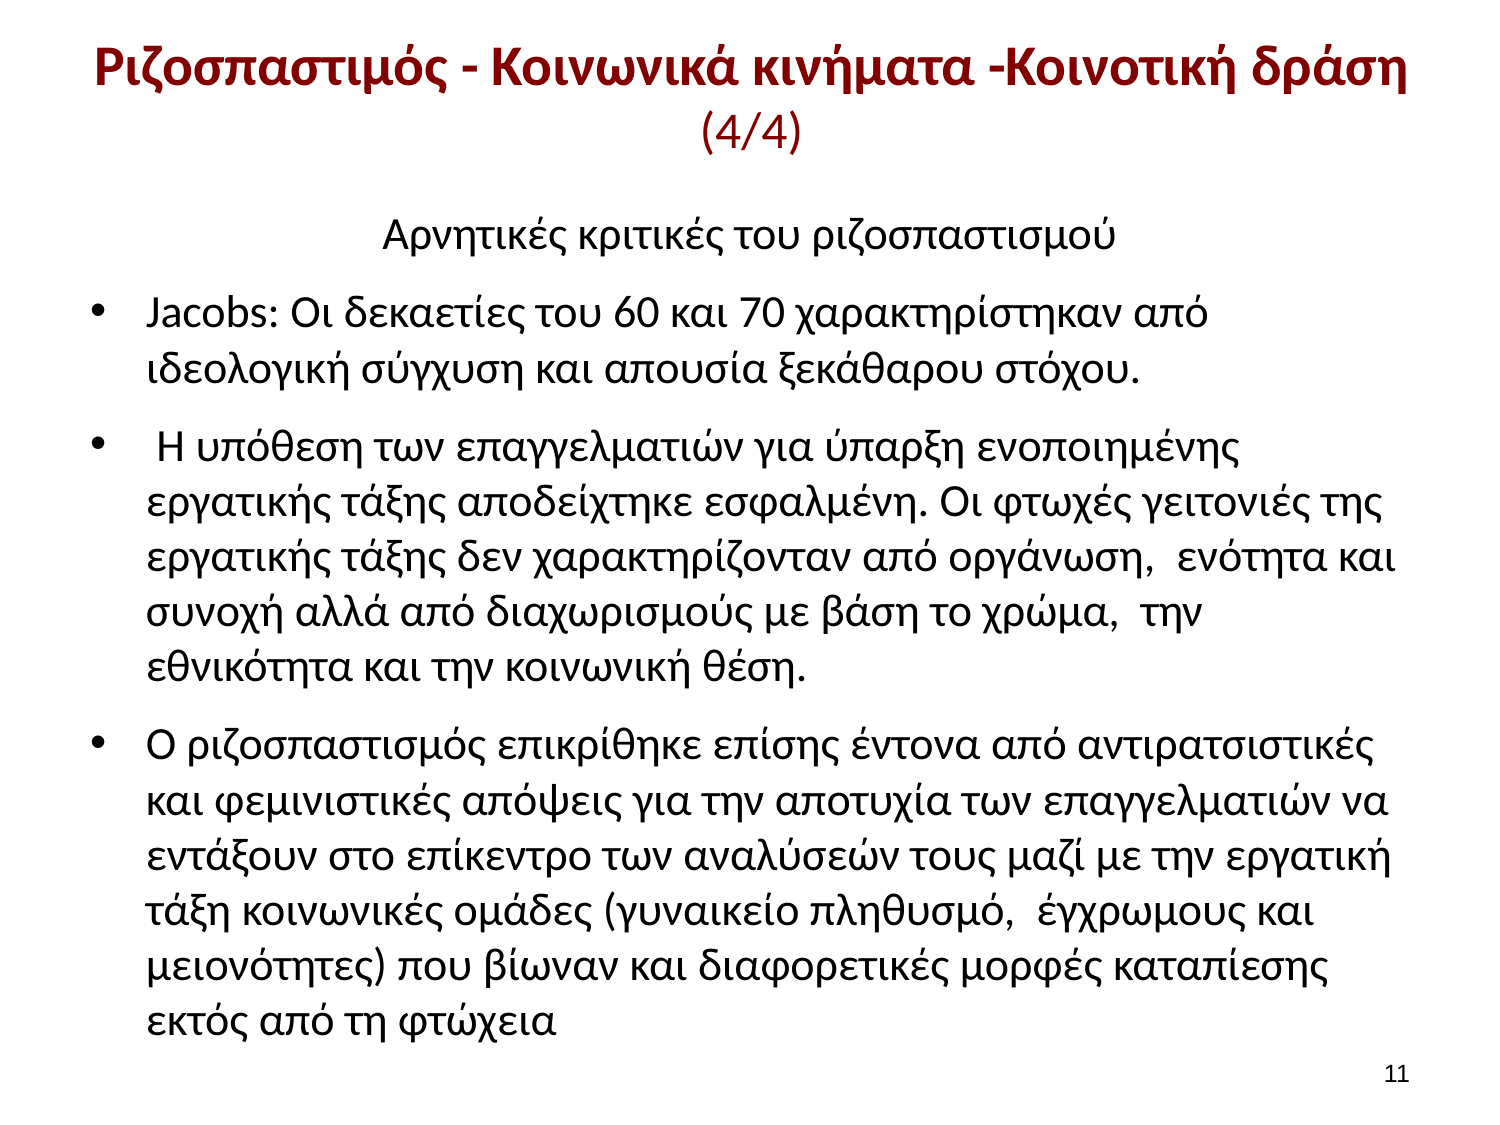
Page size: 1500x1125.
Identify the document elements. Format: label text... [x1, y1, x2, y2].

slide_number 10 [1074, 1042, 1425, 1103]
title Ριζοσπαστιμός - Κοινωνικά κινήματα -Κοινοτική δράση (4/4) [76, 19, 1427, 169]
list Αρνητικές κριτικές του ριζοσπαστισμού Jacobs: Οι δεκαετίες του 60 και 70 χαρακτηρίστηκαν από ιδεολογική σύγχυση και απουσία ξεκάθαρου στόχου. Η υπόθεση των επαγγελματιών για ύπαρξη ενοποιημένης εργατικής τάξης αποδείχτηκε εσφαλμένη. Οι φτωχές γειτονιές της εργατικής τάξης δεν χαρακτηρίζονταν από οργάνωση, ενότητα και συνοχή αλλά από διαχωρισμούς με βάση το χρώμα, την εθνικότητα και την κοινωνική θέση. Ο ριζοσπαστισμός επικρίθηκε επίσης έντονα από αντιρατσιστικές και φεμινιστικές απόψεις για την αποτυχία των επαγγελματιών να εντάξουν στο επίκεντρο των αναλύσεών τους μαζί με την εργατική τάξη κοινωνικές ομάδες (γυναικείο πληθυσμό, έγχρωμους και μειονότητες) που βίωναν και διαφορετικές μορφές καταπίεσης εκτός από τη φτώχεια [75, 196, 1425, 1059]
